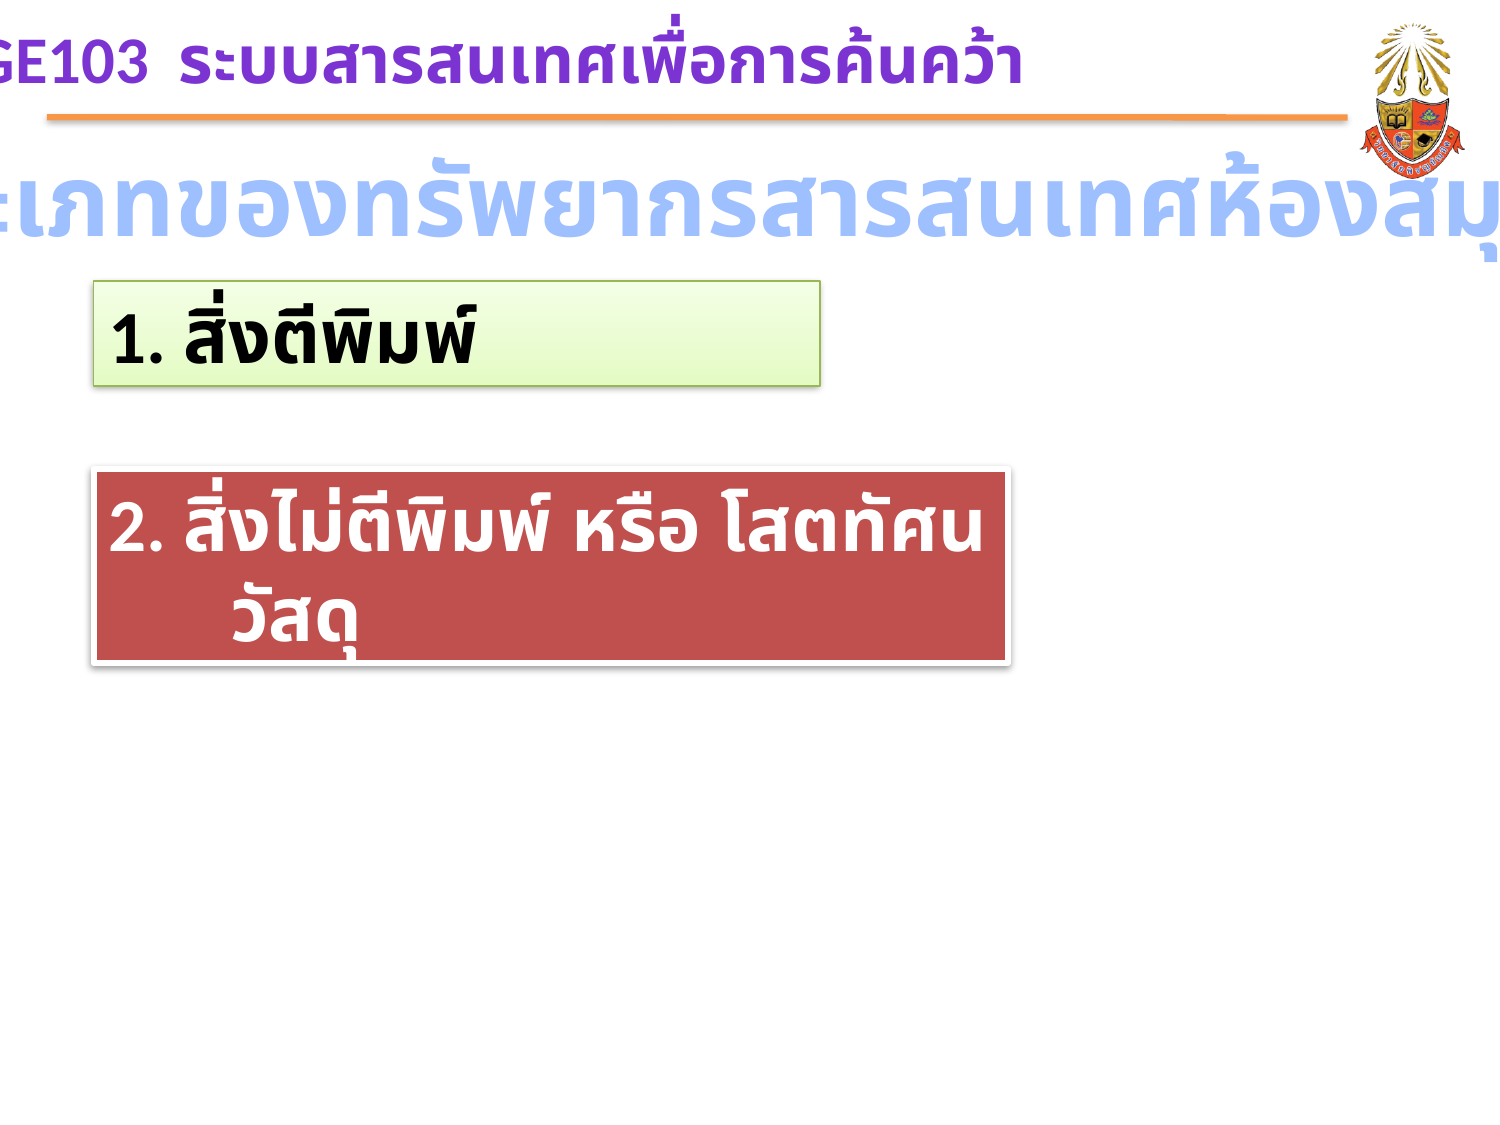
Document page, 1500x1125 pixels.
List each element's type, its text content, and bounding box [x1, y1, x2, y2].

text_box ประเภทของทรัพยากรสารสนเทศห้องสมุด [0, 128, 1500, 264]
text_box 1. สิ่งตีพิมพ์ [93, 280, 821, 387]
text_box GE103 ระบบสารสนเทศเพื่อการค้นคว้า [0, 9, 1041, 105]
picture [1359, 23, 1466, 180]
text_box 2. สิ่งไม่ตีพิมพ์ หรือ โสตทัศนวัสดุ [91, 466, 1011, 666]
